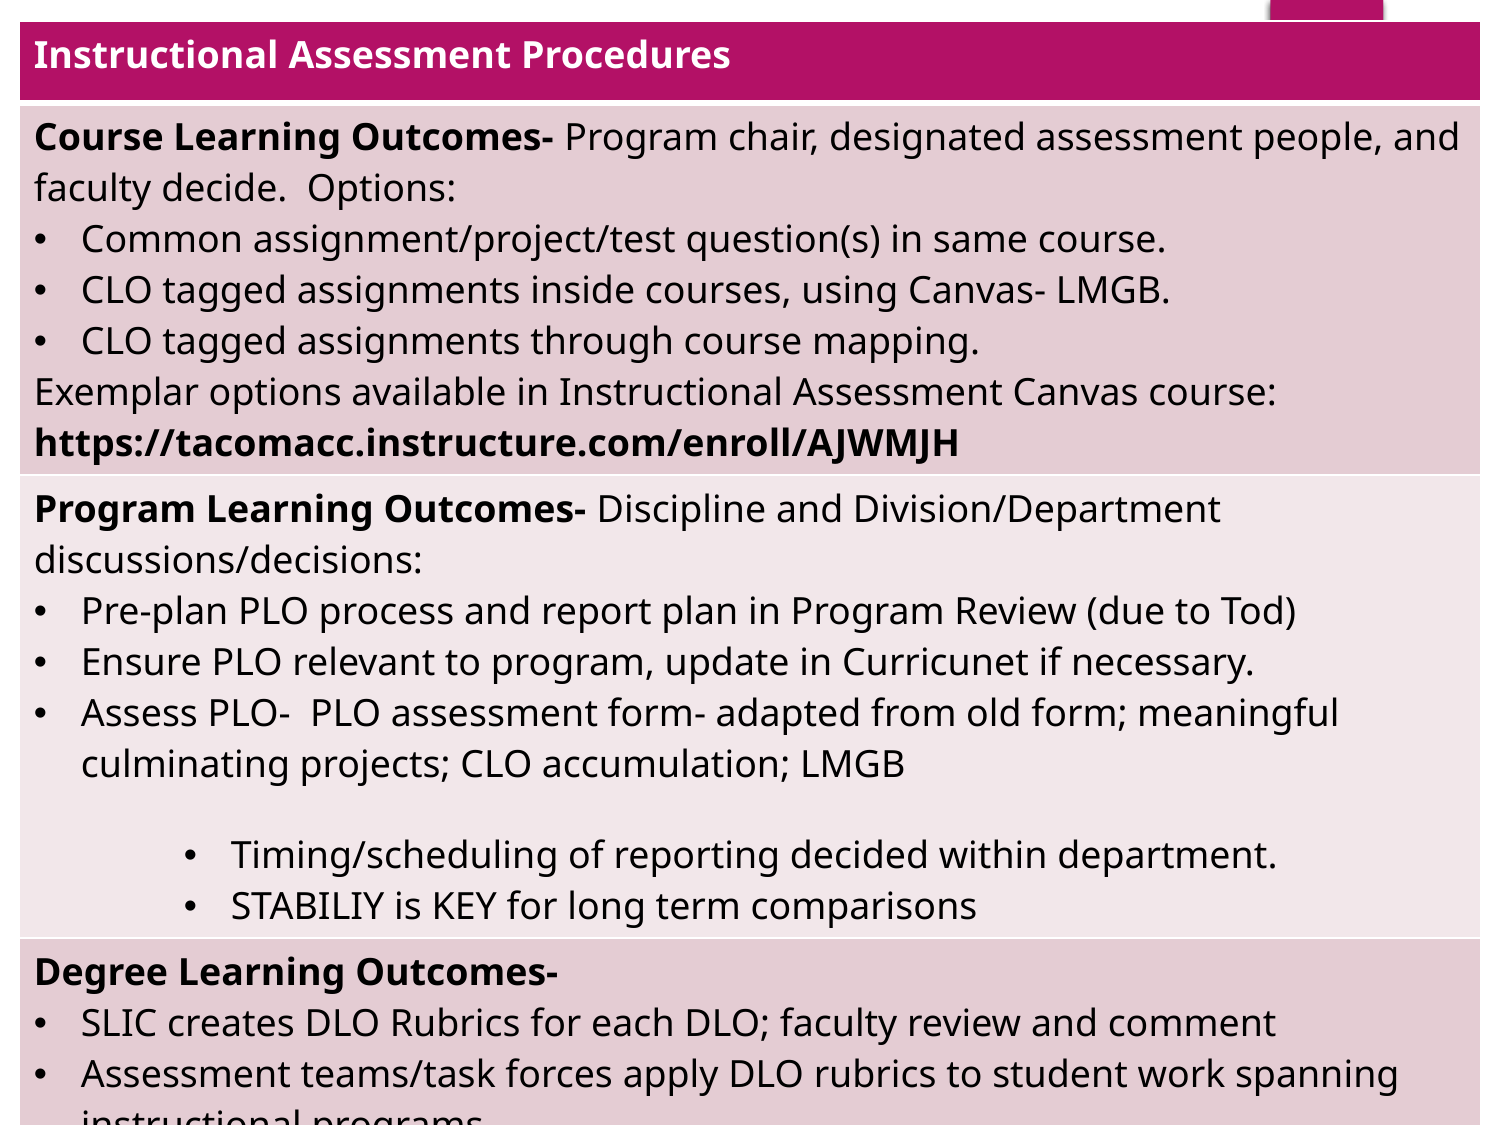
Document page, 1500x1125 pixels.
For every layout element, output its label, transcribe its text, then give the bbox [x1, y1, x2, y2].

table_cell Course Learning Outcomes- Program chair, designated assessment people, and faculty decide. Options: Common assignment/project/test question(s) in same course. CLO tagged assignments inside courses, using Canvas- LMGB. CLO tagged assignments through course mapping. Exemplar options available in Instructional Assessment Canvas course: https://tacomacc.instructure.com/enroll/AJWMJH [20, 106, 1480, 474]
table_cell Degree Learning Outcomes- SLIC creates DLO Rubrics for each DLO; faculty review and comment Assessment teams/task forces apply DLO rubrics to student work spanning instructional programs. Timing/scheduling of DLO Rubric application determined by SLIC [20, 939, 1480, 1125]
table_header Instructional Assessment Procedures [20, 22, 1480, 100]
table_cell Program Learning Outcomes- Discipline and Division/Department discussions/decisions: Pre-plan PLO process and report plan in Program Review (due to Tod) Ensure PLO relevant to program, update in Curricunet if necessary. Assess PLO- PLO assessment form- adapted from old form; meaningful culminating projects; CLO accumulation; LMGB Timing/scheduling of reporting decided within department. STABILIY is KEY for long term comparisons [20, 476, 1480, 937]
